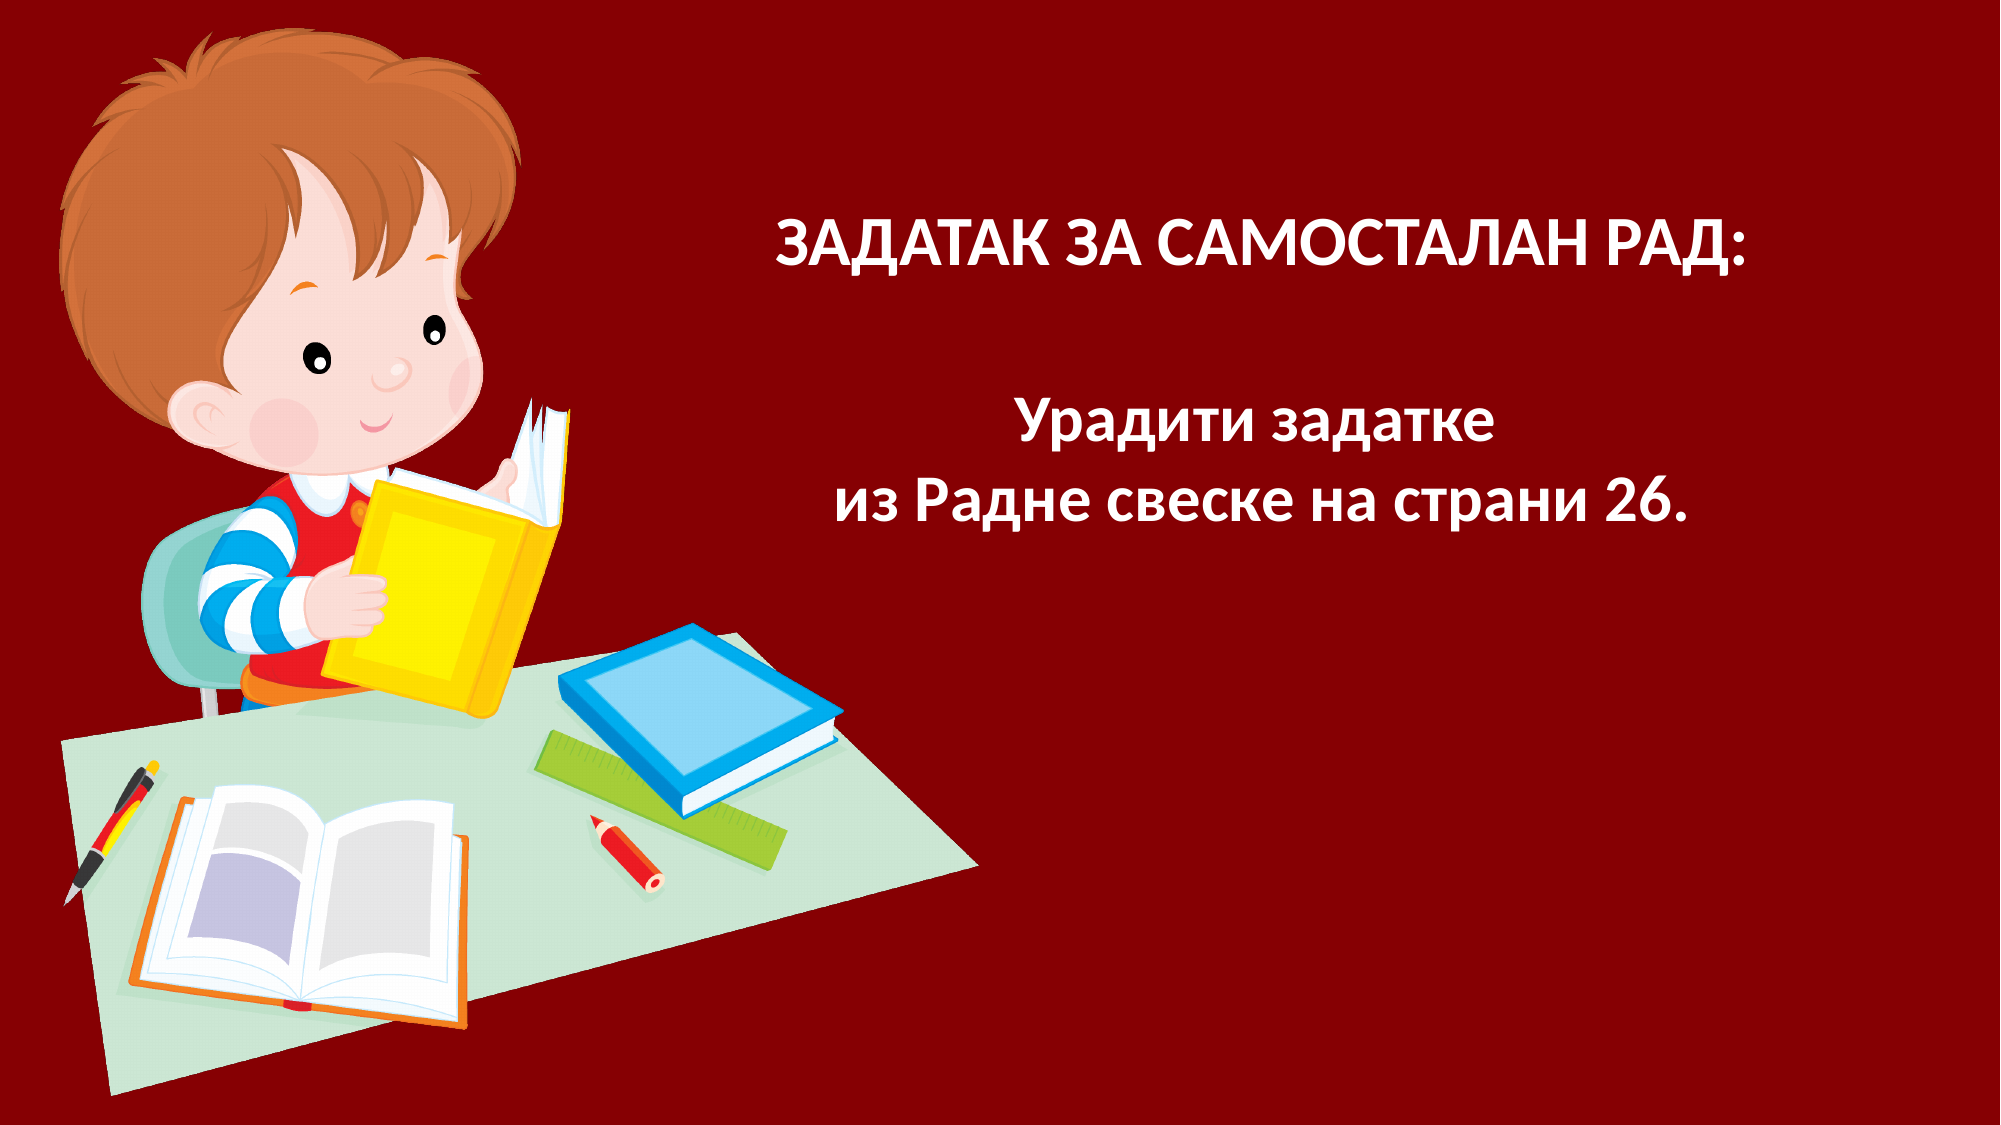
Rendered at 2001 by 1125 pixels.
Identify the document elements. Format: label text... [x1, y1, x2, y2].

title ЗАДАТАК ЗА САМОСТАЛАН РАД: [979, 175, 1867, 310]
picture [59, 28, 979, 1096]
text_box Урадити задатке из Радне свеске на страни 26. [979, 367, 1707, 543]
